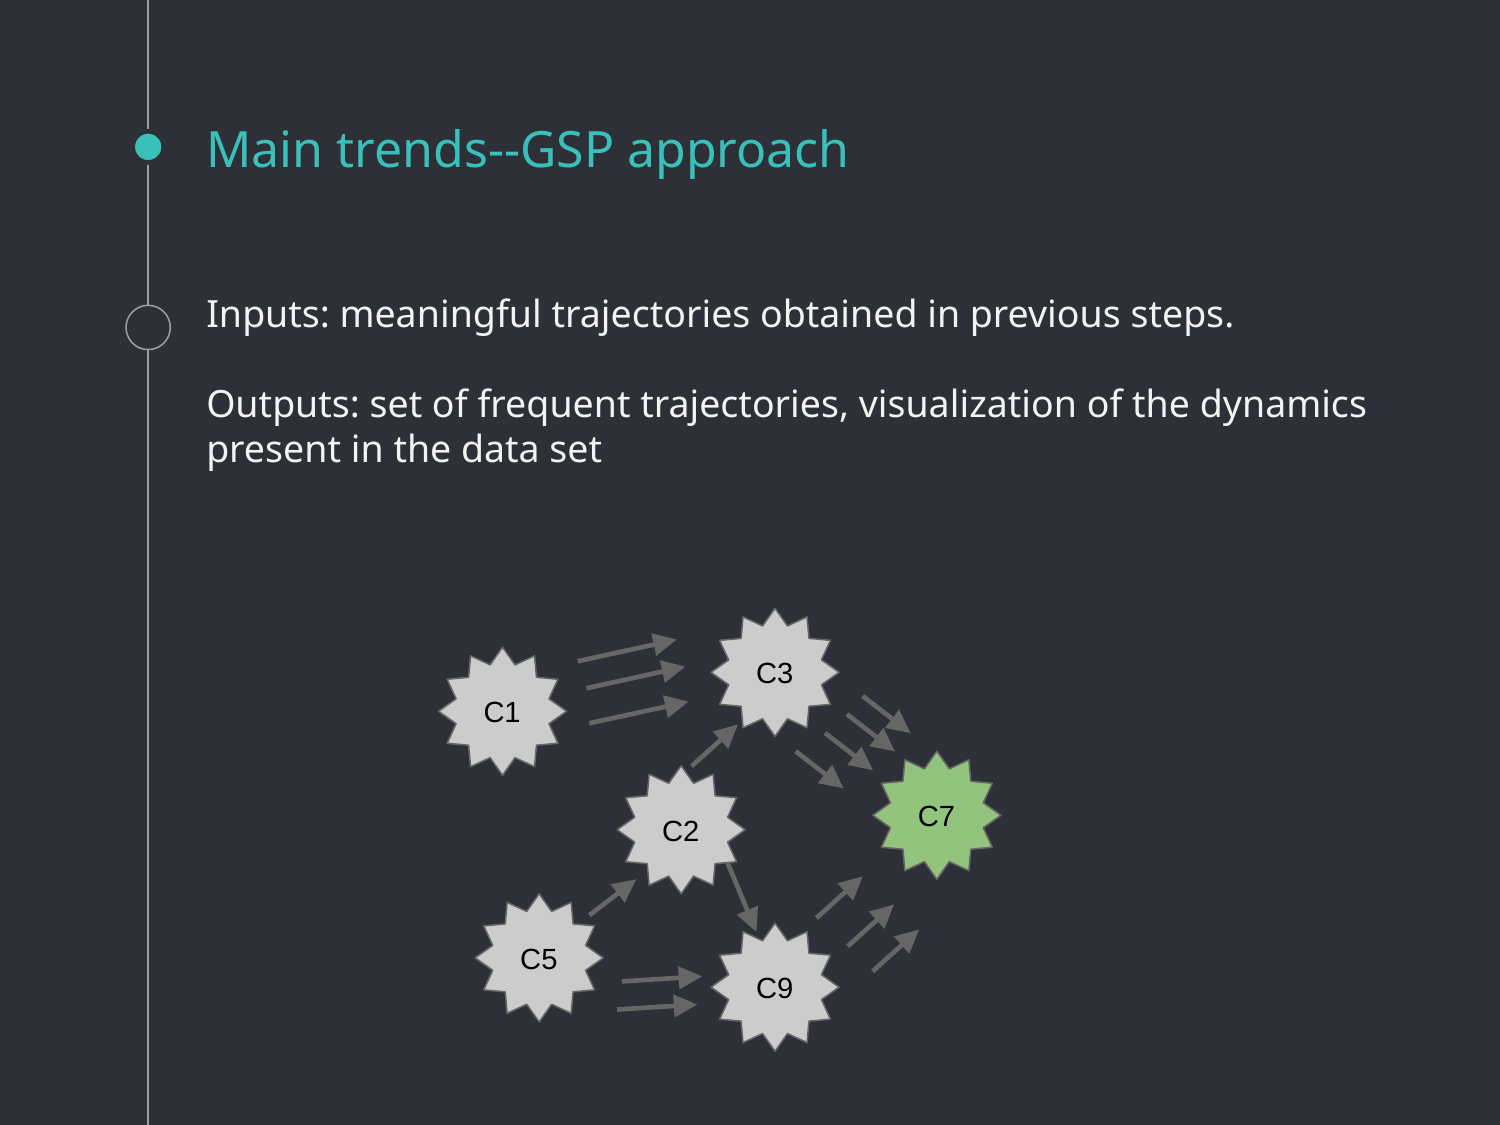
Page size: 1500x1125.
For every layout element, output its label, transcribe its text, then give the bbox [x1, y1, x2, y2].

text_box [846, 713, 895, 752]
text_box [862, 695, 911, 734]
text_box C1 [438, 647, 567, 776]
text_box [691, 724, 738, 767]
title Main trends--GSP approach [191, 109, 1317, 185]
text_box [727, 862, 757, 932]
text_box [847, 904, 895, 947]
text_box C3 [711, 608, 840, 737]
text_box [577, 639, 677, 662]
text_box C5 [475, 893, 604, 1022]
text_box C7 [872, 751, 1001, 880]
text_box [616, 1004, 698, 1010]
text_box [872, 929, 920, 972]
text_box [589, 701, 689, 724]
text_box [850, 760, 873, 771]
text_box C9 [711, 923, 840, 1052]
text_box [586, 666, 686, 689]
text_box C2 [617, 765, 746, 894]
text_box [621, 976, 703, 982]
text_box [589, 879, 637, 916]
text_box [795, 750, 844, 789]
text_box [824, 732, 841, 749]
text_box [816, 876, 863, 919]
list Inputs: meaningful trajectories obtained in previous steps. Outputs: set of frequent trajectories, visualization of the dynamics present in the data set [191, 275, 1400, 565]
